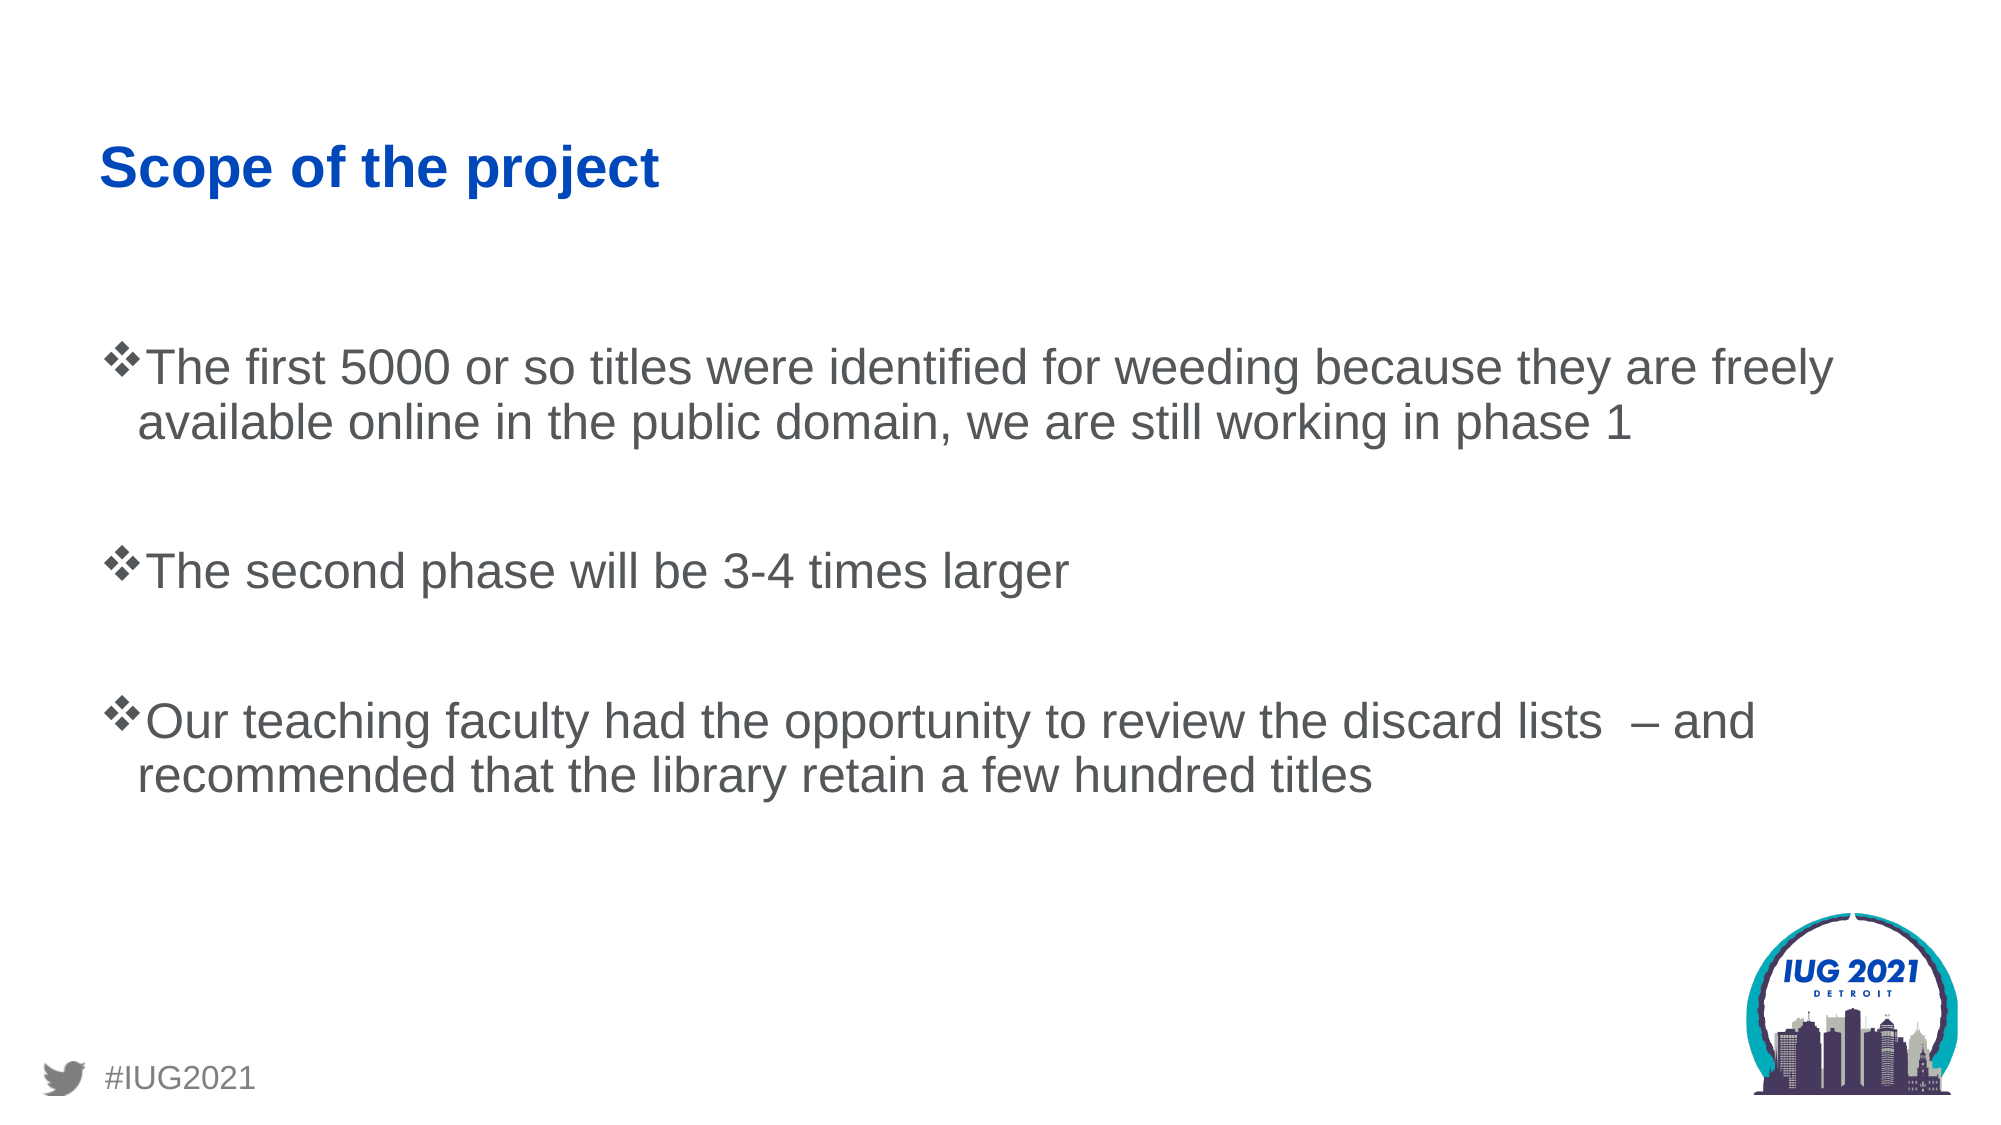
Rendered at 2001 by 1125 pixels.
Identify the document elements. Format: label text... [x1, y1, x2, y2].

title Scope of the project [84, 108, 1903, 229]
list The first 5000 or so titles were identified for weeding because they are freely available online in the public domain, we are still working in phase 1 The second phase will be 3-4 times larger Our teaching faculty had the opportunity to review the discard lists – and recommended that the library retain a few hundred titles [84, 253, 1903, 1014]
